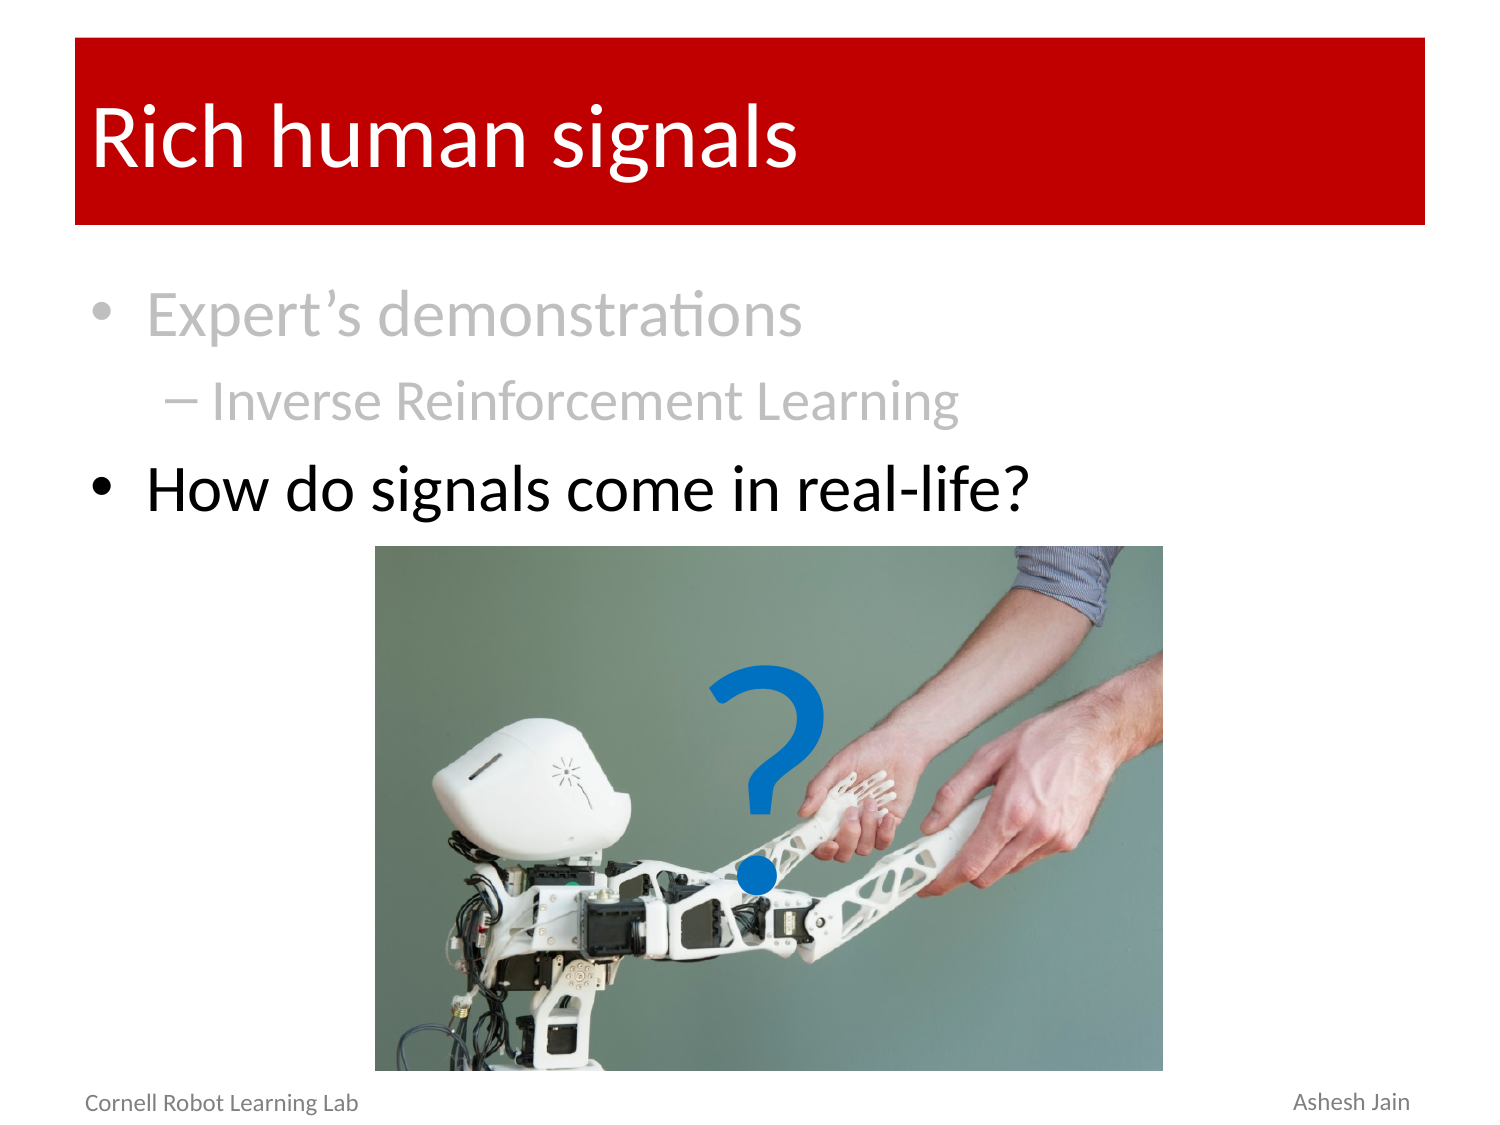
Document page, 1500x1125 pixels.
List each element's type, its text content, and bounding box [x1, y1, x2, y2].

list Expert’s demonstrations Inverse Reinforcement Learning How do signals come in real-life? [75, 262, 1425, 1055]
title Rich human signals [75, 37, 1425, 225]
picture [374, 546, 1163, 1071]
